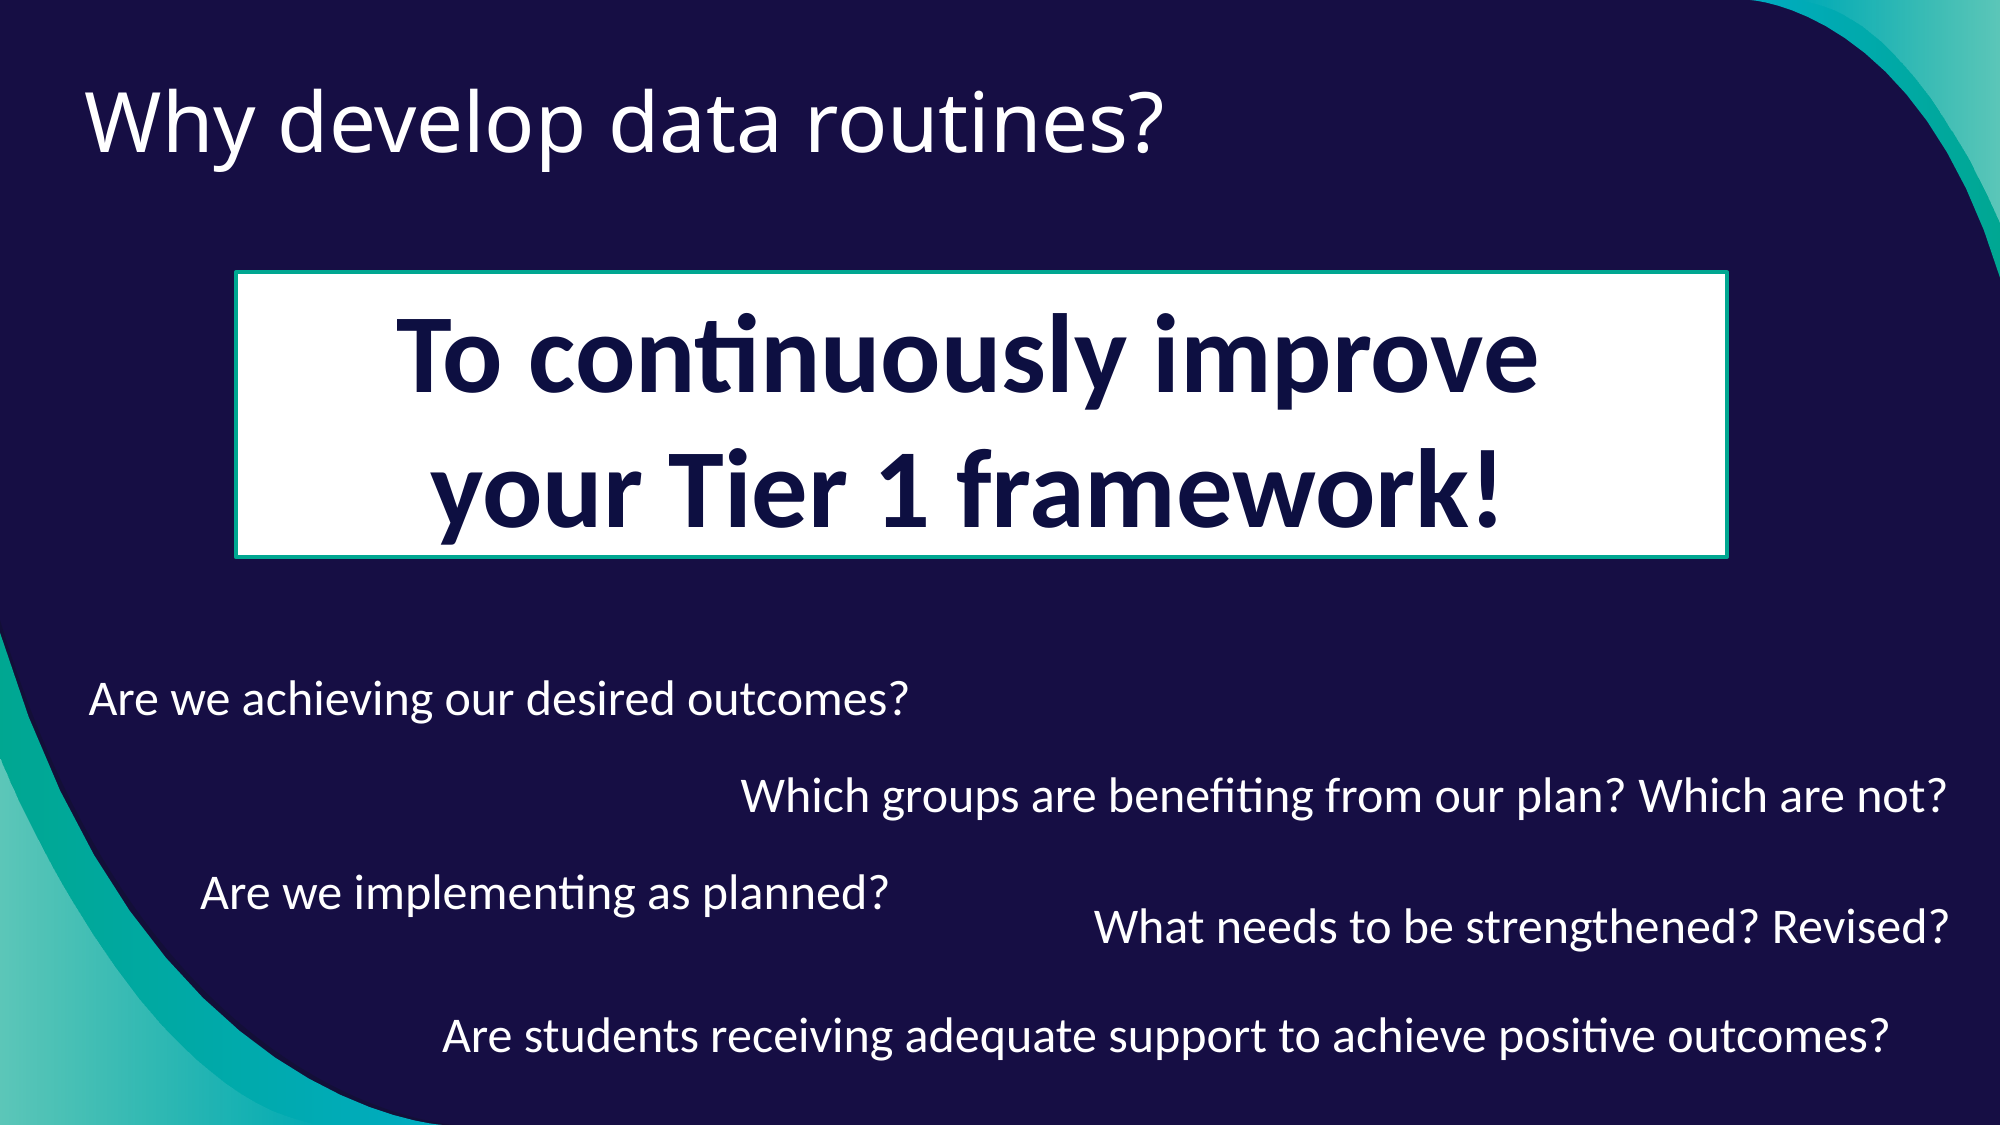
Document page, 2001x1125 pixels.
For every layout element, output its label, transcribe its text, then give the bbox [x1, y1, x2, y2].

text_box Are we implementing as planned? [185, 852, 906, 928]
title Why develop data routines? [69, 53, 1894, 253]
text_box Which groups are benefiting from our plan? Which are not? [725, 755, 1965, 830]
text_box What needs to be strengthened? Revised? [1078, 885, 1966, 961]
text_box To continuously improve your Tier 1 framework! [234, 270, 1729, 559]
text_box Are we achieving our desired outcomes? [73, 657, 926, 733]
text_box Are students receiving adequate support to achieve positive outcomes? [427, 994, 1953, 1070]
